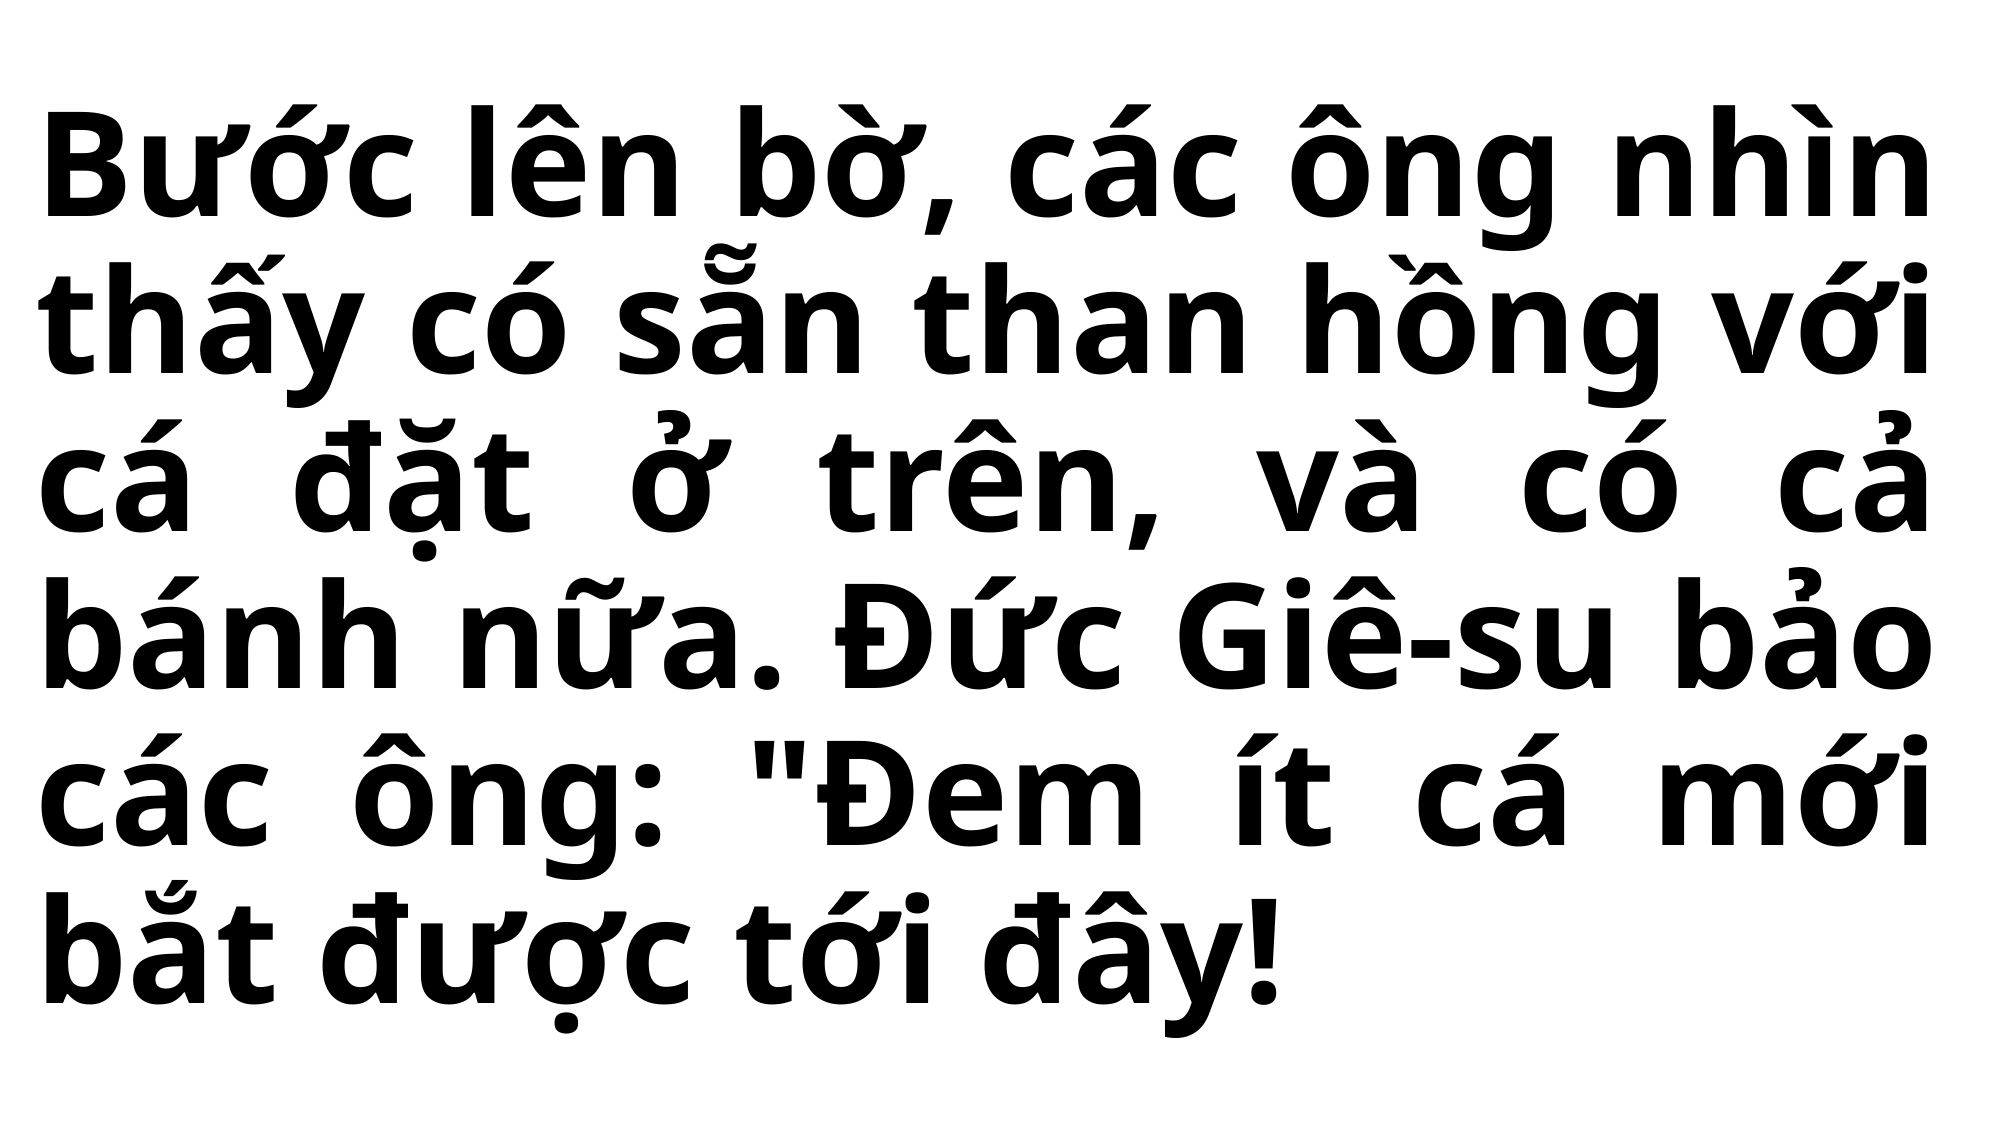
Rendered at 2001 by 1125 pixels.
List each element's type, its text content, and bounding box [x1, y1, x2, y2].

title Bước lên bờ, các ông nhìn thấy có sẵn than hồng với cá đặt ở trên, và có cả bánh nữa. Đức Giê-su bảo các ông: "Đem ít cá mới bắt được tới đây! [20, 114, 1955, 1011]
